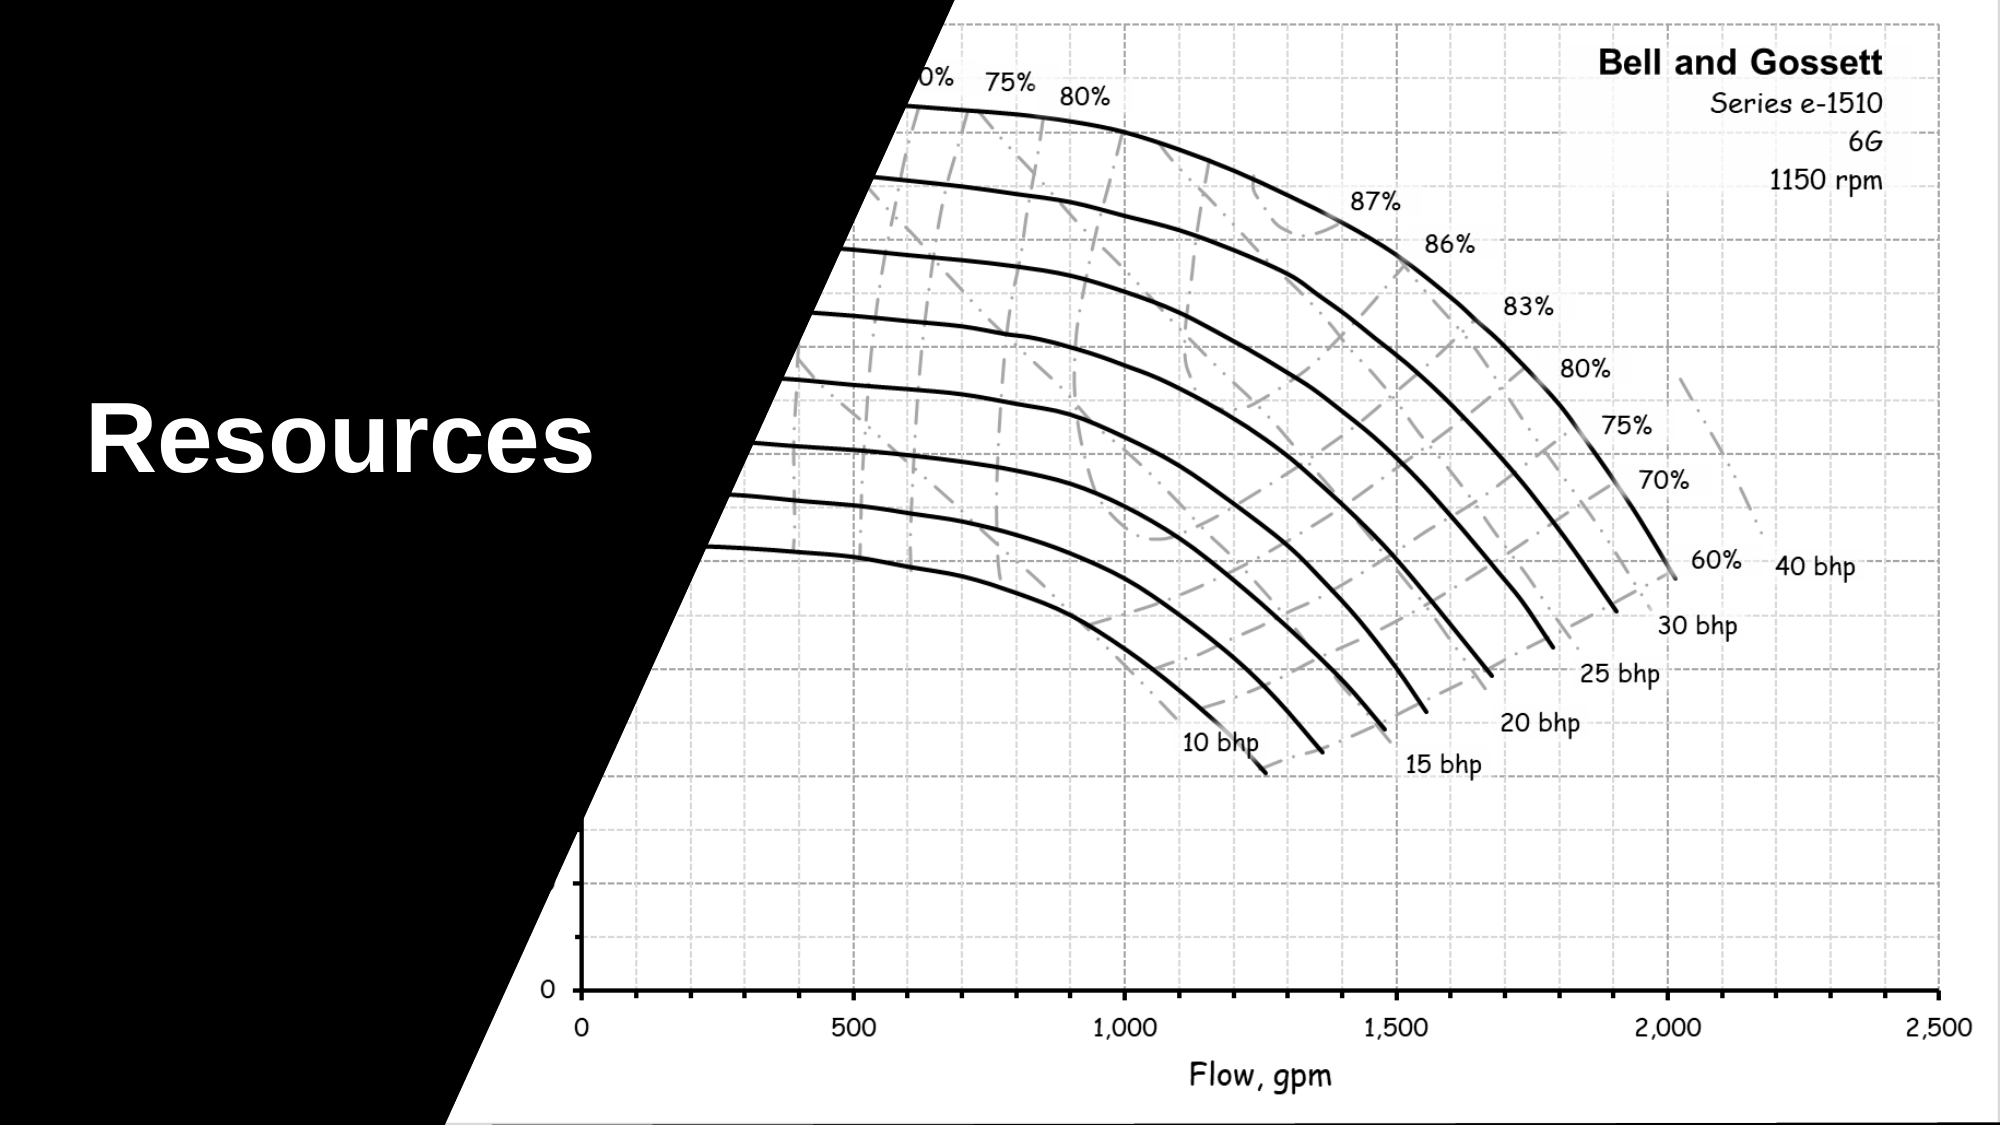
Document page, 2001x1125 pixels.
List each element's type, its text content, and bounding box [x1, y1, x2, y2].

title Resources [70, 281, 439, 585]
picture [444, 0, 2000, 1125]
